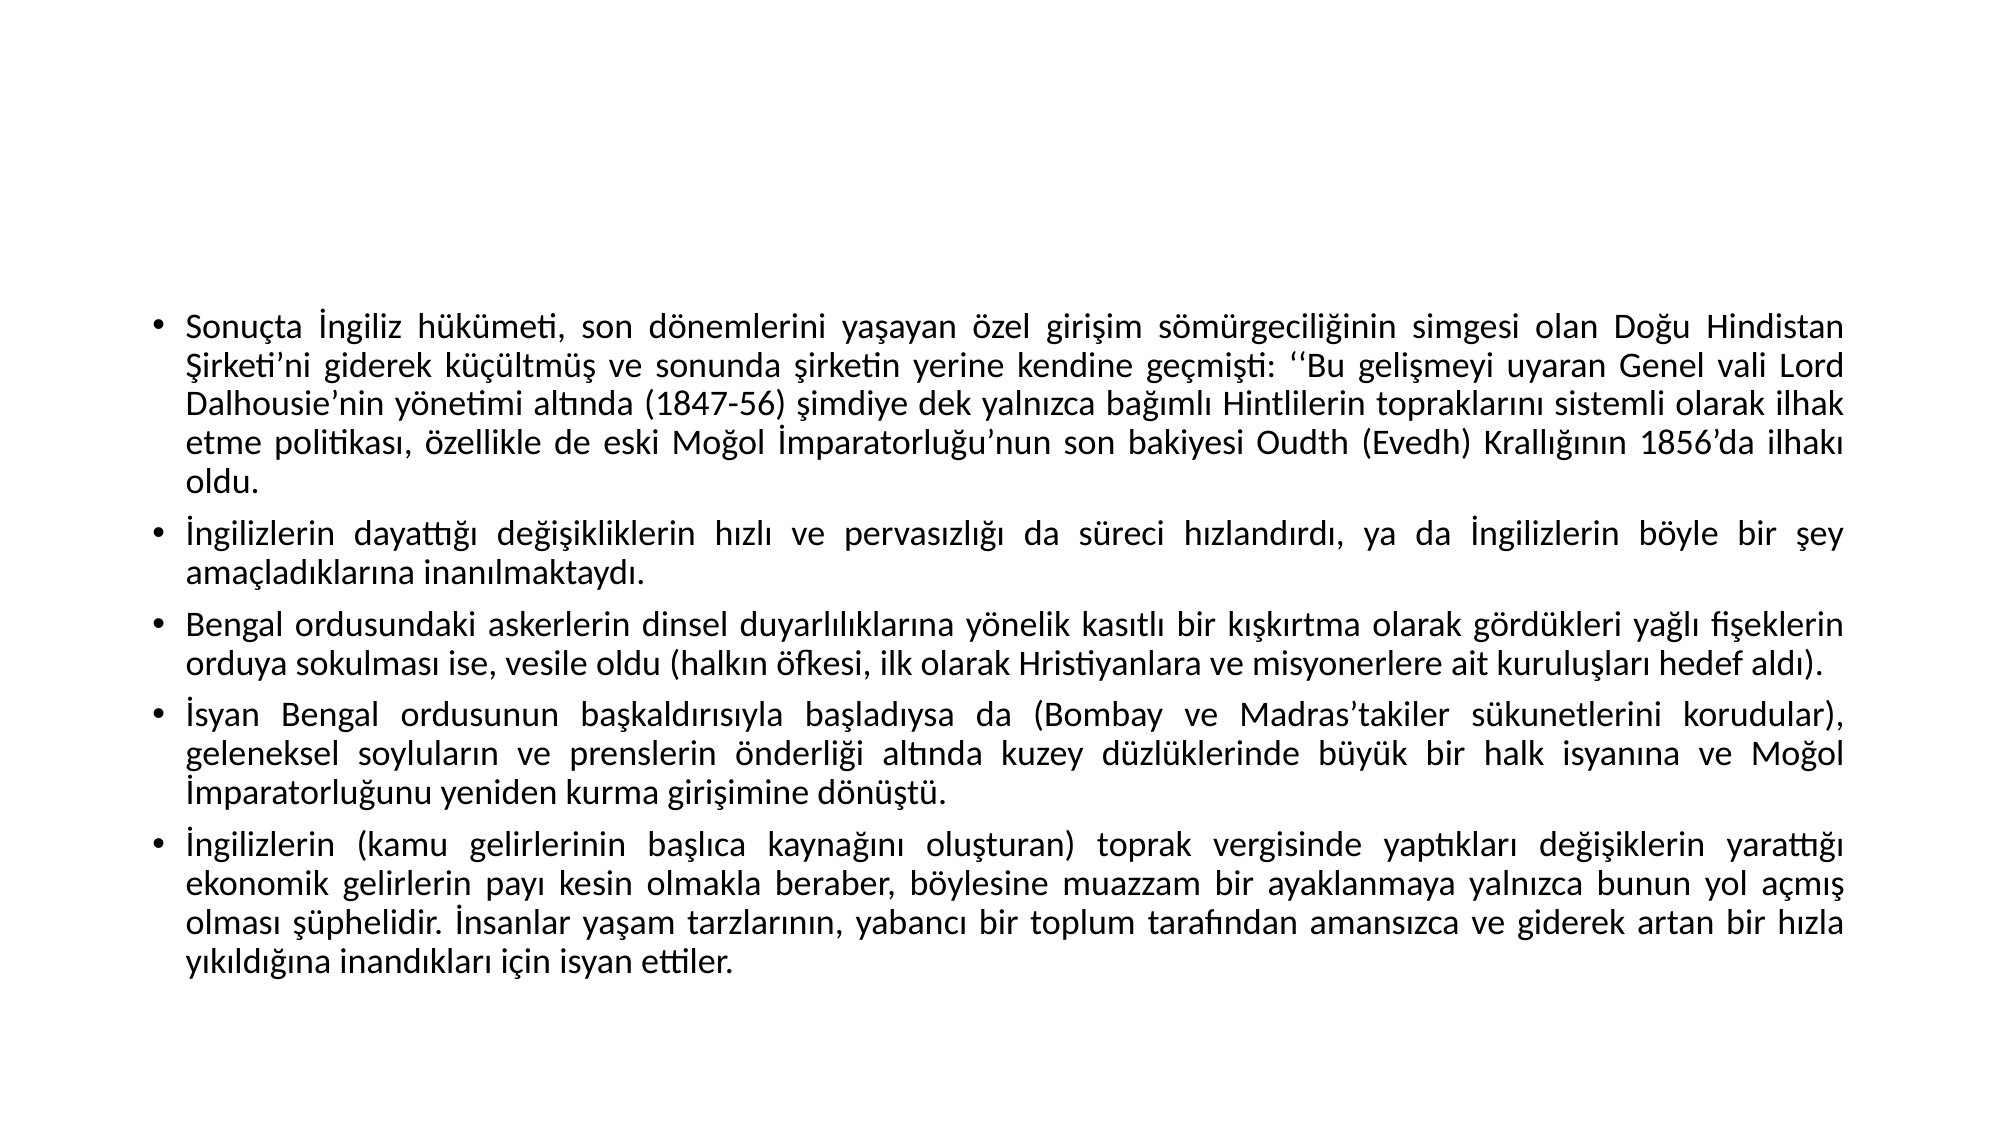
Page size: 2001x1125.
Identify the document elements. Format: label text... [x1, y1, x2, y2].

list Sonuçta İngiliz hükümeti, son dönemlerini yaşayan özel girişim sömürgeciliğinin simgesi olan Doğu Hindistan Şirketi’ni giderek küçültmüş ve sonunda şirketin yerine kendine geçmişti: ‘‘Bu gelişmeyi uyaran Genel vali Lord Dalhousie’nin yönetimi altında (1847-56) şimdiye dek yalnızca bağımlı Hintlilerin topraklarını sistemli olarak ilhak etme politikası, özellikle de eski Moğol İmparatorluğu’nun son bakiyesi Oudth (Evedh) Krallığının 1856’da ilhakı oldu. İngilizlerin dayattığı değişikliklerin hızlı ve pervasızlığı da süreci hızlandırdı, ya da İngilizlerin böyle bir şey amaçladıklarına inanılmaktaydı. Bengal ordusundaki askerlerin dinsel duyarlılıklarına yönelik kasıtlı bir kışkırtma olarak gördükleri yağlı fişeklerin orduya sokulması ise, vesile oldu (halkın öfkesi, ilk olarak Hristiyanlara ve misyonerlere ait kuruluşları hedef aldı). İsyan Bengal ordusunun başkaldırısıyla başladıysa da (Bombay ve Madras’takiler sükunetlerini korudular), geleneksel soyluların ve prenslerin önderliği altında kuzey düzlüklerinde büyük bir halk isyanına ve Moğol İmparatorluğunu yeniden kurma girişimine dönüştü. İngilizlerin (kamu gelirlerinin başlıca kaynağını oluşturan) toprak vergisinde yaptıkları değişiklerin yarattığı ekonomik gelirlerin payı kesin olmakla beraber, böylesine muazzam bir ayaklanmaya yalnızca bunun yol açmış olması şüphelidir. İnsanlar yaşam tarzlarının, yabancı bir toplum tarafından amansızca ve giderek artan bir hızla yıkıldığına inandıkları için isyan ettiler. [137, 299, 1863, 1014]
